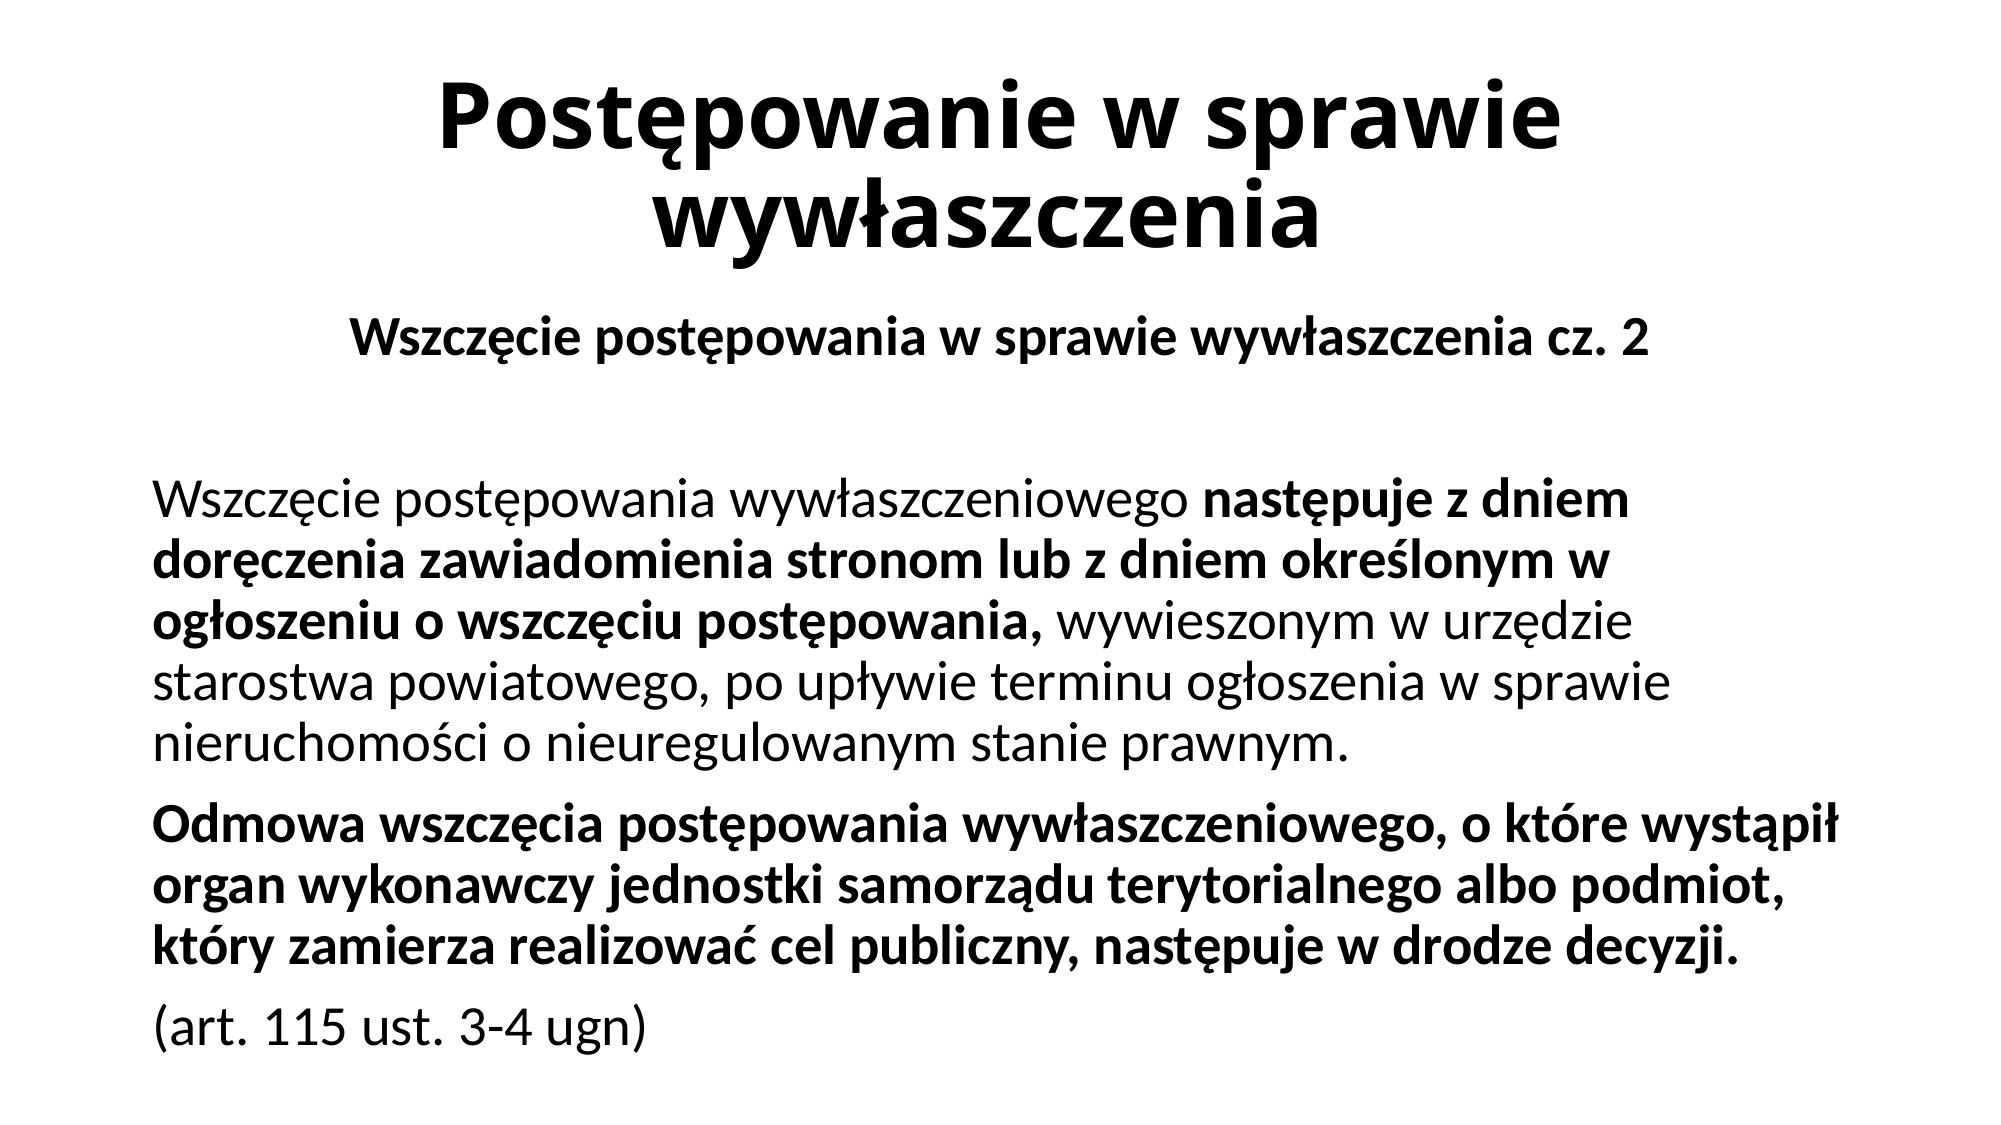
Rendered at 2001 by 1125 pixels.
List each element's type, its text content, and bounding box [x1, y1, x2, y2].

title Postępowanie w sprawie wywłaszczenia [137, 59, 1863, 278]
list Wszczęcie postępowania w sprawie wywłaszczenia cz. 2 Wszczęcie postępowania wywłaszczeniowego następuje z dniem doręczenia zawiadomienia stronom lub z dniem określonym w ogłoszeniu o wszczęciu postępowania, wywieszonym w urzędzie starostwa powiatowego, po upływie terminu ogłoszenia w sprawie nieruchomości o nieuregulowanym stanie prawnym. Odmowa wszczęcia postępowania wywłaszczeniowego, o które wystąpił organ wykonawczy jednostki samorządu terytorialnego albo podmiot, który zamierza realizować cel publiczny, następuje w drodze decyzji. (art. 115 ust. 3-4 ugn) [137, 299, 1863, 1078]
